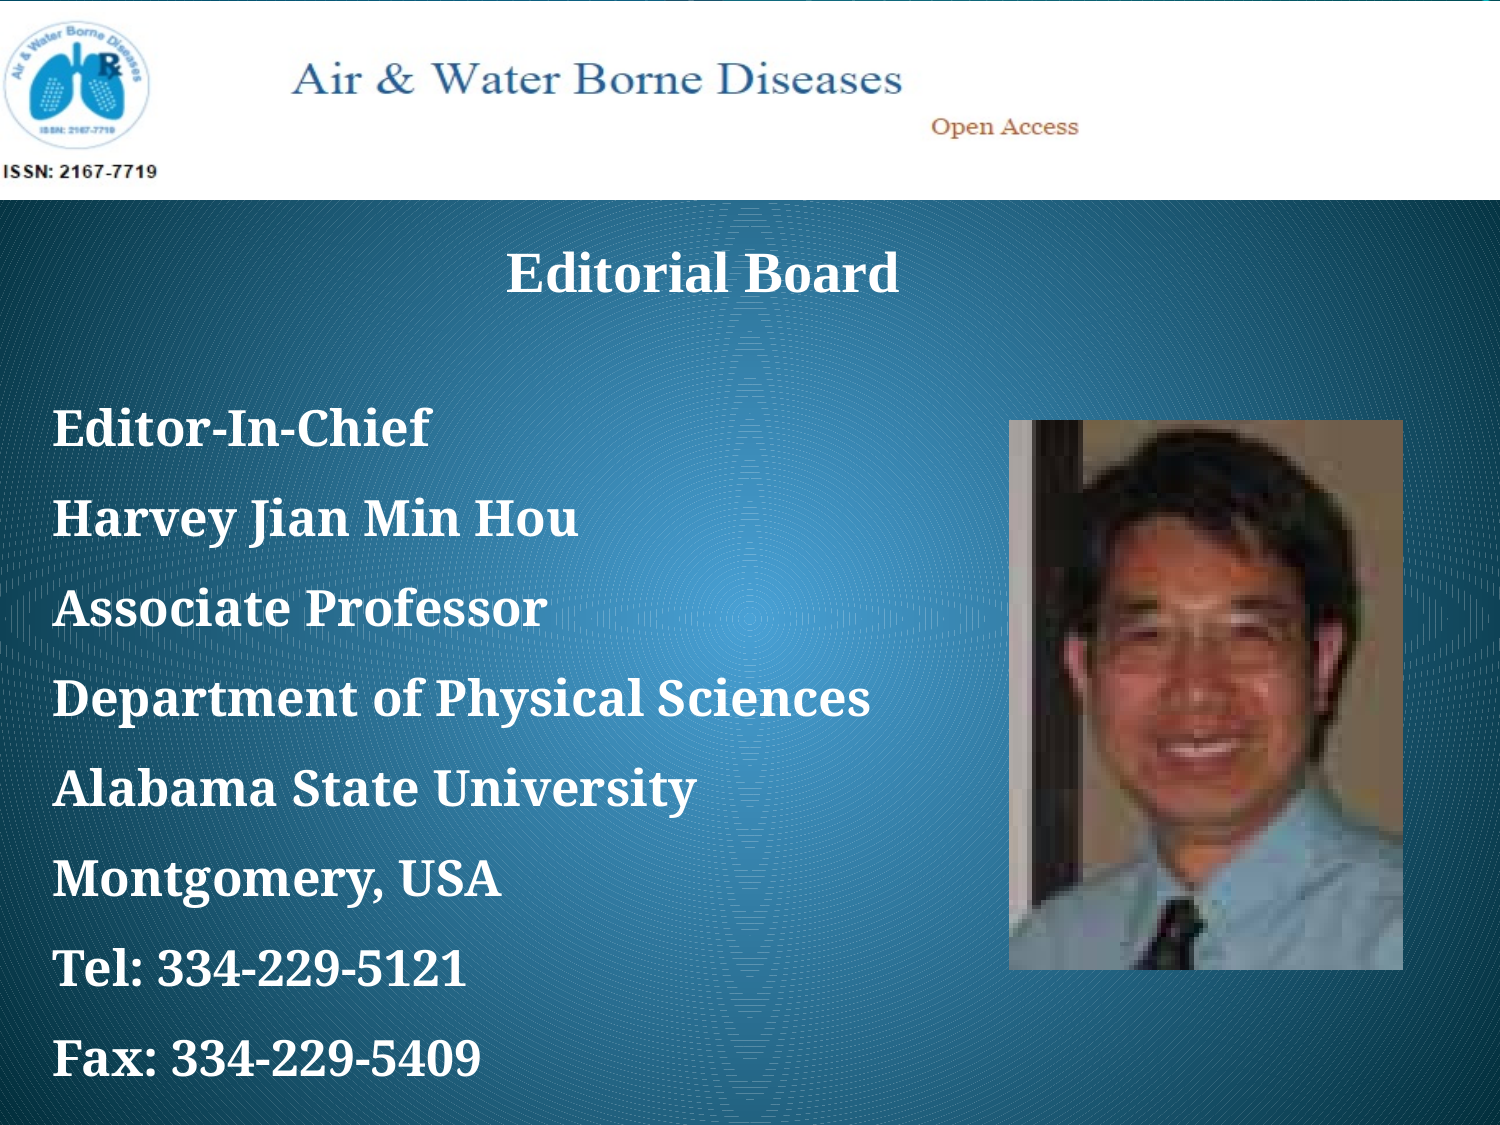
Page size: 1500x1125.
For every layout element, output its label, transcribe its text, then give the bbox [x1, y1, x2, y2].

text_box Editor-In-Chief Harvey Jian Min Hou Associate Professor Department of Physical Sciences Alabama State University Montgomery, USA Tel: 334-229-5121 Fax: 334-229-5409 [37, 359, 893, 1094]
picture [0, 1, 1500, 201]
text_box Editorial Board [384, 226, 1022, 312]
picture [1009, 419, 1403, 970]
